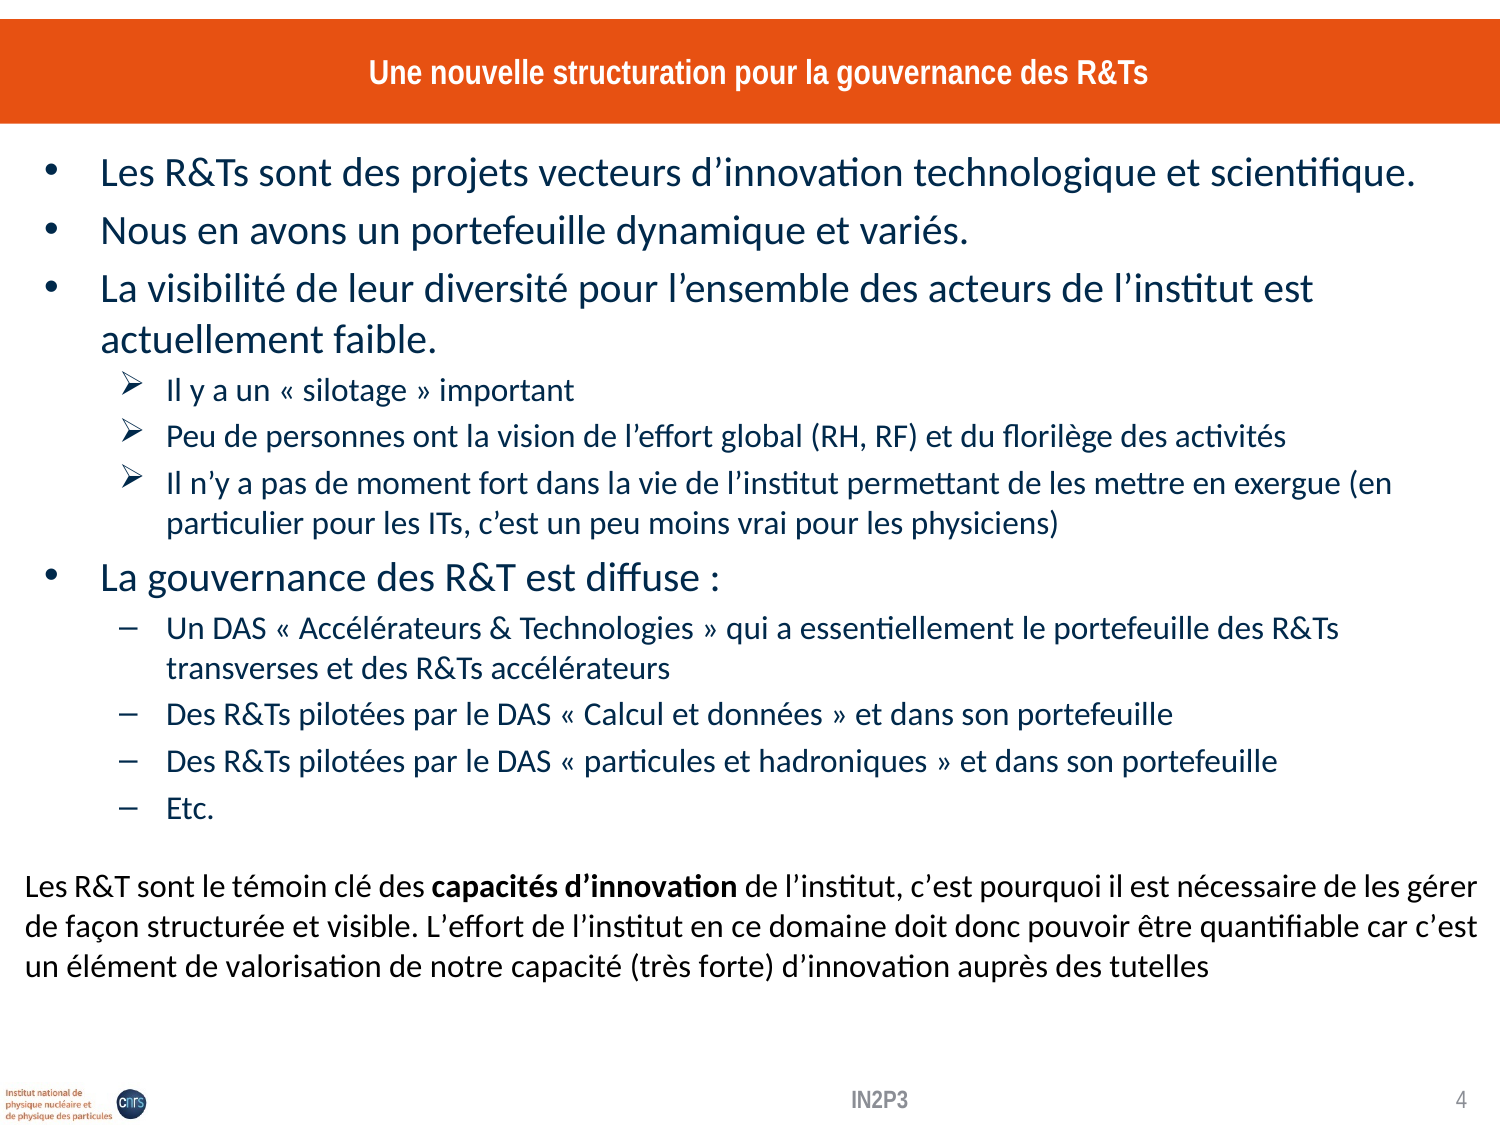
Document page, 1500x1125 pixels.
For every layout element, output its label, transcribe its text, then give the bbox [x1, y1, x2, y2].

list Les R&Ts sont des projets vecteurs d’innovation technologique et scientifique. Nous en avons un portefeuille dynamique et variés. La visibilité de leur diversité pour l’ensemble des acteurs de l’institut est actuellement faible. Il y a un « silotage » important Peu de personnes ont la vision de l’effort global (RH, RF) et du florilège des activités Il n’y a pas de moment fort dans la vie de l’institut permettant de les mettre en exergue (en particulier pour les ITs, c’est un peu moins vrai pour les physiciens) La gouvernance des R&T est diffuse : Un DAS « Accélérateurs & Technologies » qui a essentiellement le portefeuille des R&Ts transverses et des R&Ts accélérateurs Des R&Ts pilotées par le DAS « Calcul et données » et dans son portefeuille Des R&Ts pilotées par le DAS « particules et hadroniques » et dans son portefeuille Etc. [29, 137, 1471, 858]
title Une nouvelle structuration pour la gouvernance des R&Ts [153, 42, 1365, 100]
footer IN2P3 [454, 1068, 1306, 1125]
picture [0, 1082, 148, 1125]
slide_number 3 [1364, 1068, 1483, 1125]
picture [20, 865, 1483, 1005]
